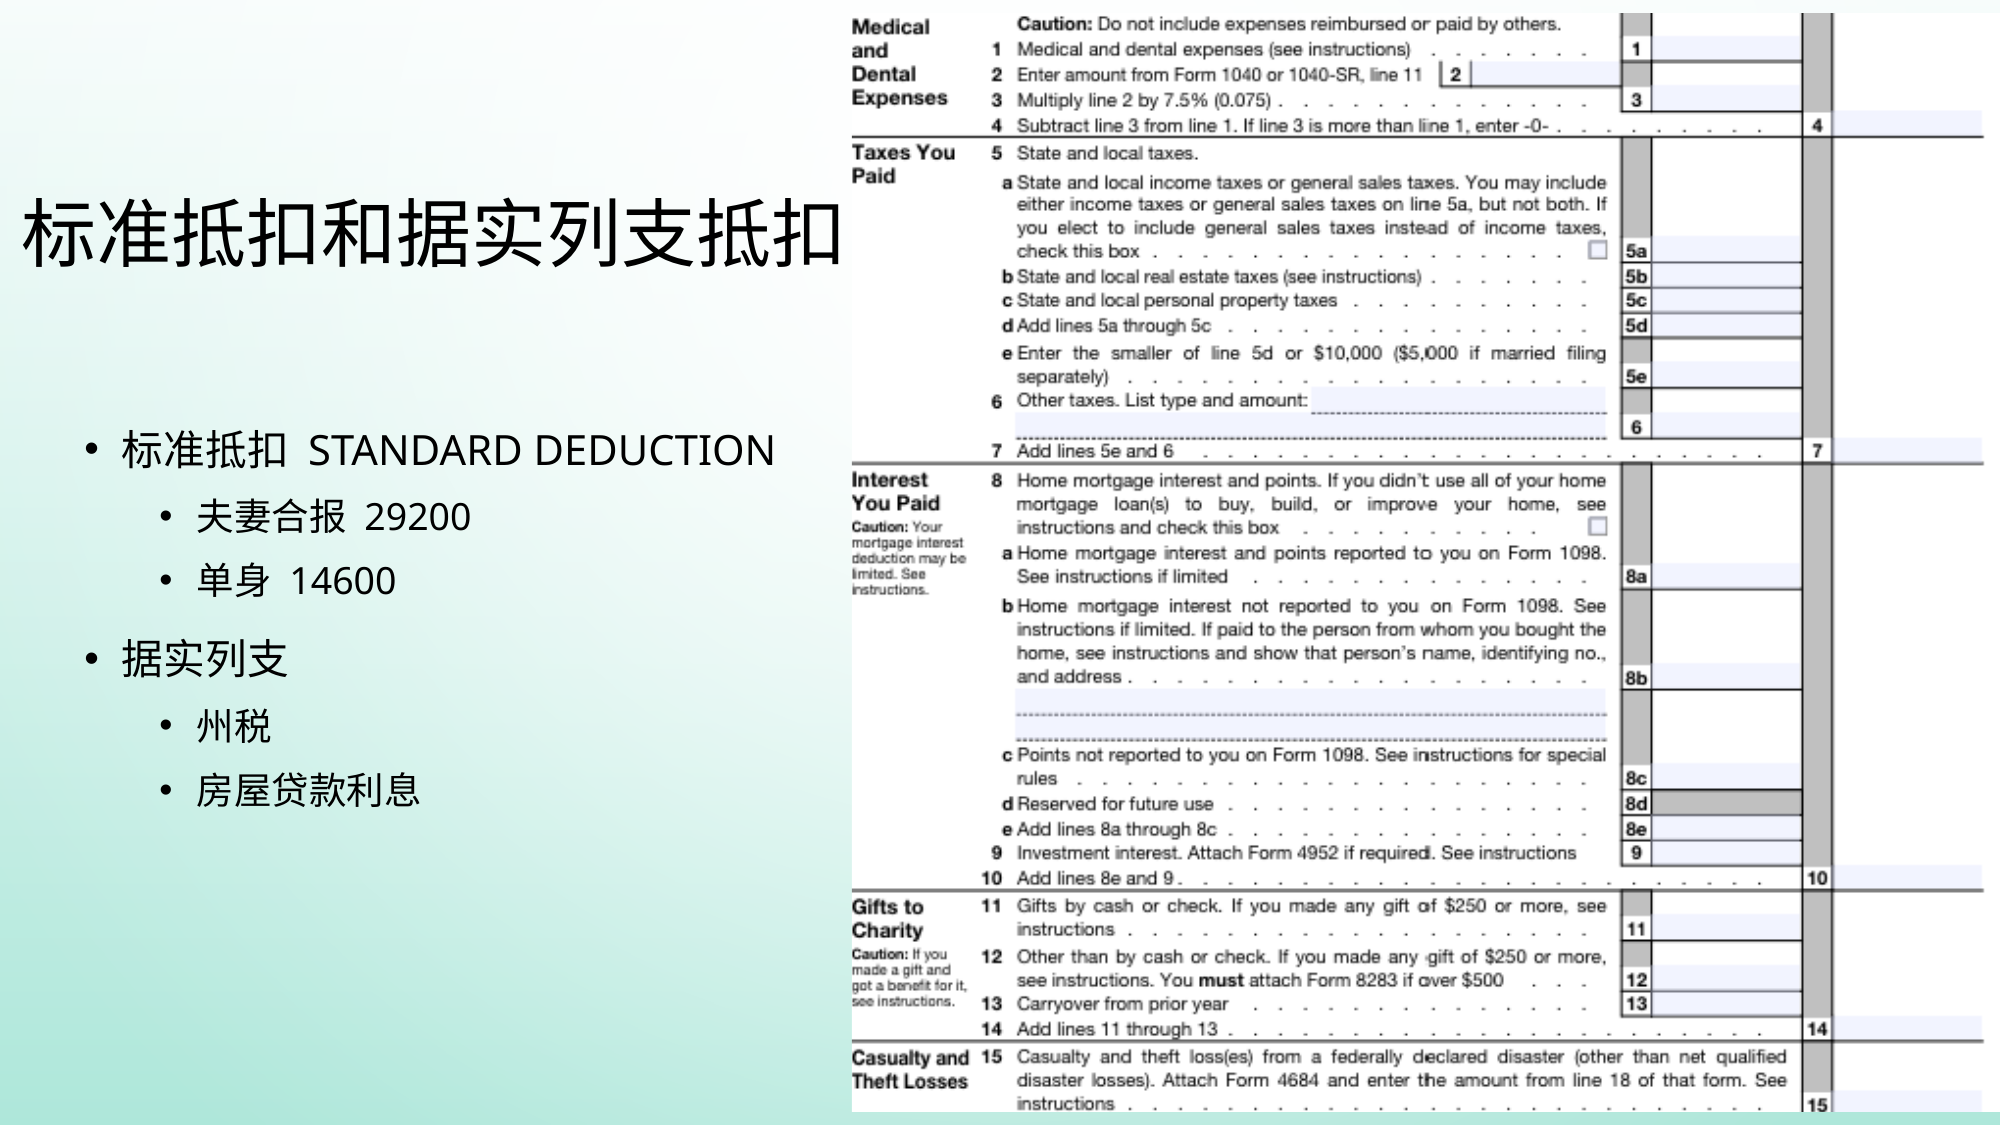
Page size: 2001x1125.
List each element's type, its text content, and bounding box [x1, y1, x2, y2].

title 标准抵扣和据实列支抵扣 [0, 105, 845, 368]
picture [0, 0, 2000, 1125]
list 标准抵扣 standard deduction 夫妻合报 29200 单身 14600 据实列支 州税 房屋贷款利息 [69, 405, 845, 968]
